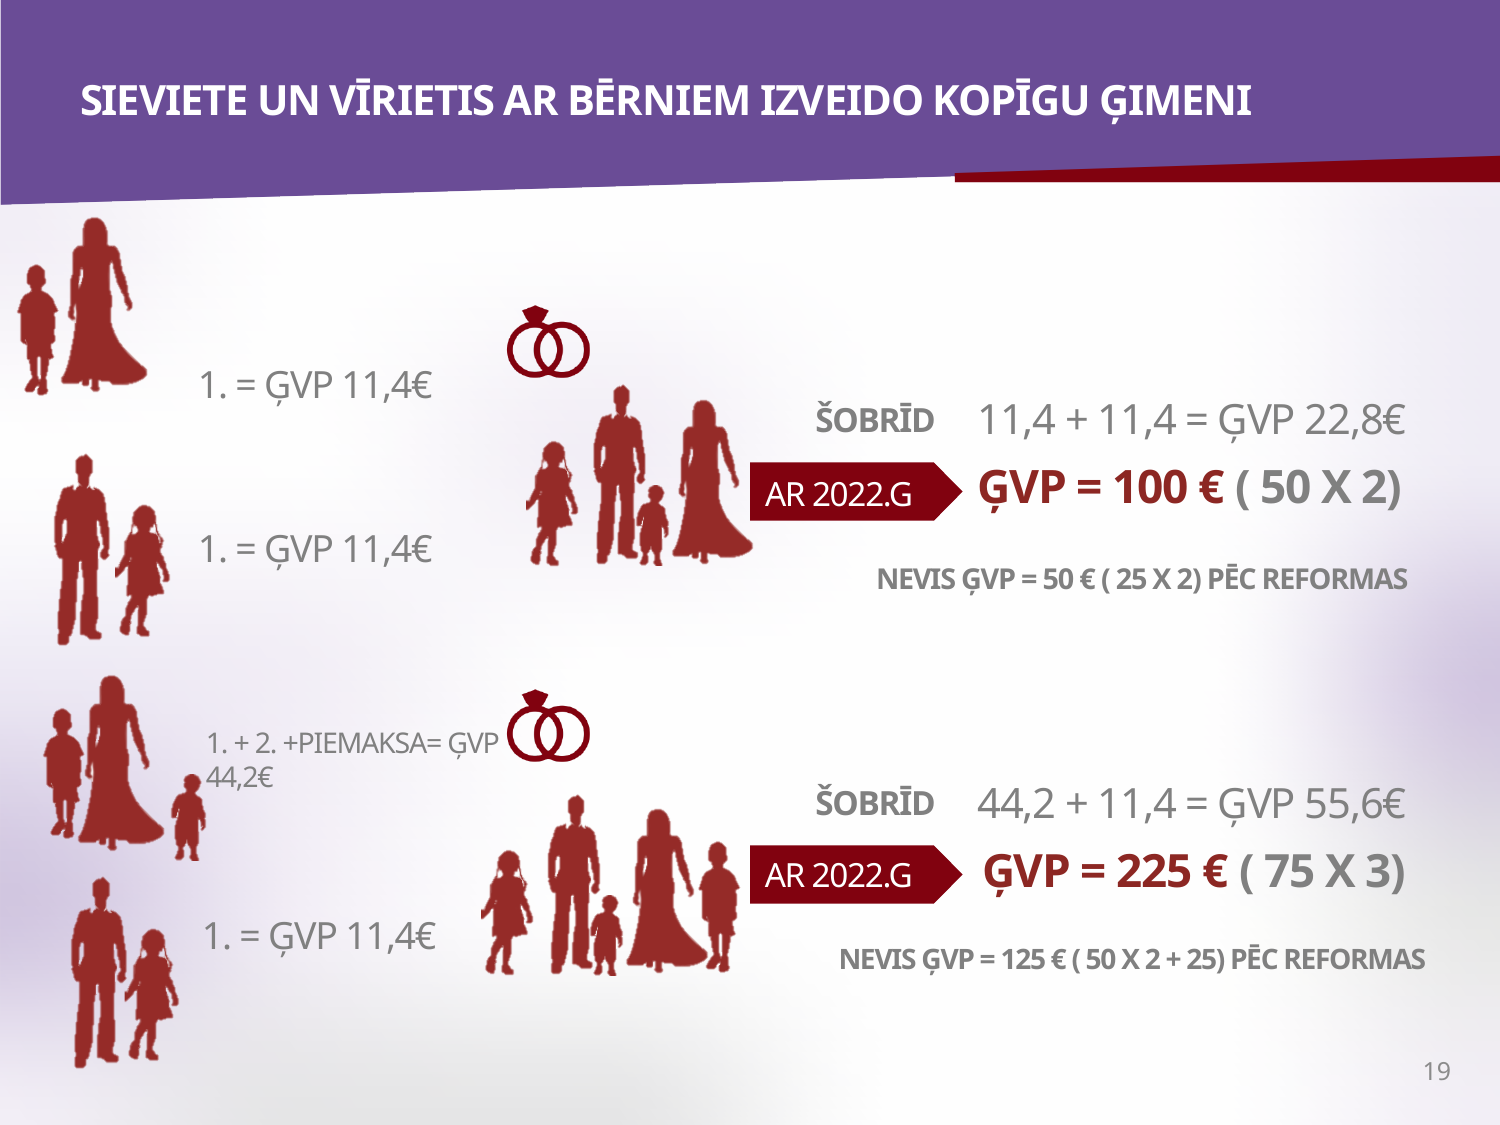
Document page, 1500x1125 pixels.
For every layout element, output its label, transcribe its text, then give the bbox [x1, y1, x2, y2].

text_box NEVIS Ģvp = 125 € ( 50 X 2 + 25) PĒC REFORMAS [823, 911, 1457, 983]
slide_number 19 [1116, 1042, 1467, 1103]
text_box 44,2 + 11,4 = ĢVP 55,6€ [962, 750, 1500, 835]
text_box 1. = ĢVP 11,4€ [183, 494, 520, 578]
text_box 1. = ĢVP 11,4€ [183, 330, 520, 414]
text_box 1. + 2. +Piemaksa= ĢVP 44,2€ [190, 717, 561, 801]
text_box [766, 460, 936, 464]
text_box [525, 366, 762, 589]
text_box 11,4 + 11,4 = ĢVP 22,8€ [962, 366, 1500, 450]
text_box Ģvp = 100 € ( 50 X 2) [962, 449, 1428, 521]
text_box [35, 668, 174, 1095]
text_box AR 2022.G [766, 464, 1046, 521]
text_box [754, 902, 936, 906]
text_box šobrīd [800, 388, 1258, 447]
text_box Ģvp = 225 € ( 75 X 3) [967, 841, 1464, 904]
text_box šobrīd [800, 771, 1096, 830]
picture [0, 0, 1500, 1125]
text_box AR 2022.G [754, 845, 1046, 902]
text_box 1. = ĢVP 11,4€ [186, 880, 475, 965]
text_box NEVIS Ģvp = 50 € ( 25 X 2) PĒC REFORMAS [861, 532, 1429, 603]
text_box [480, 776, 751, 999]
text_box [18, 210, 157, 672]
